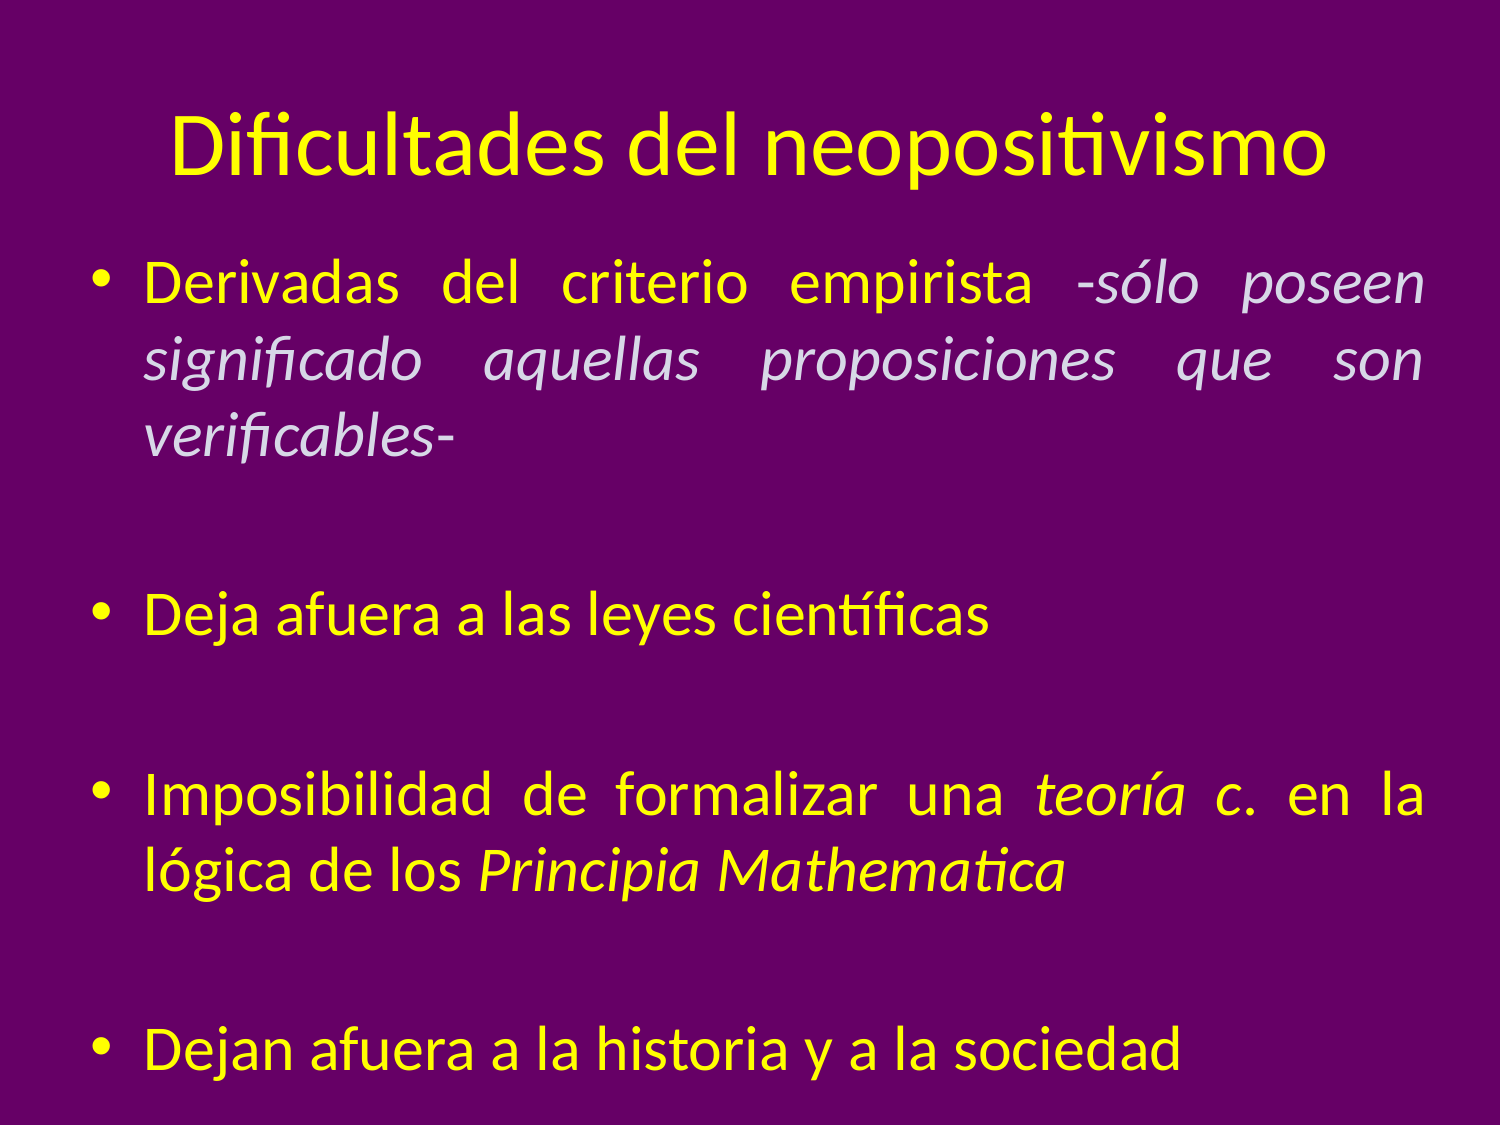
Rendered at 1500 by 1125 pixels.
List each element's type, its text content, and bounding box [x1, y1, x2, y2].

list Derivadas del criterio empirista -sólo poseen significado aquellas proposiciones que son verificables- Deja afuera a las leyes científicas Imposibilidad de formalizar una teoría c. en la lógica de los Principia Mathematica Dejan afuera a la historia y a la sociedad [75, 231, 1442, 1094]
title Dificultades del neopositivismo [75, 45, 1425, 231]
